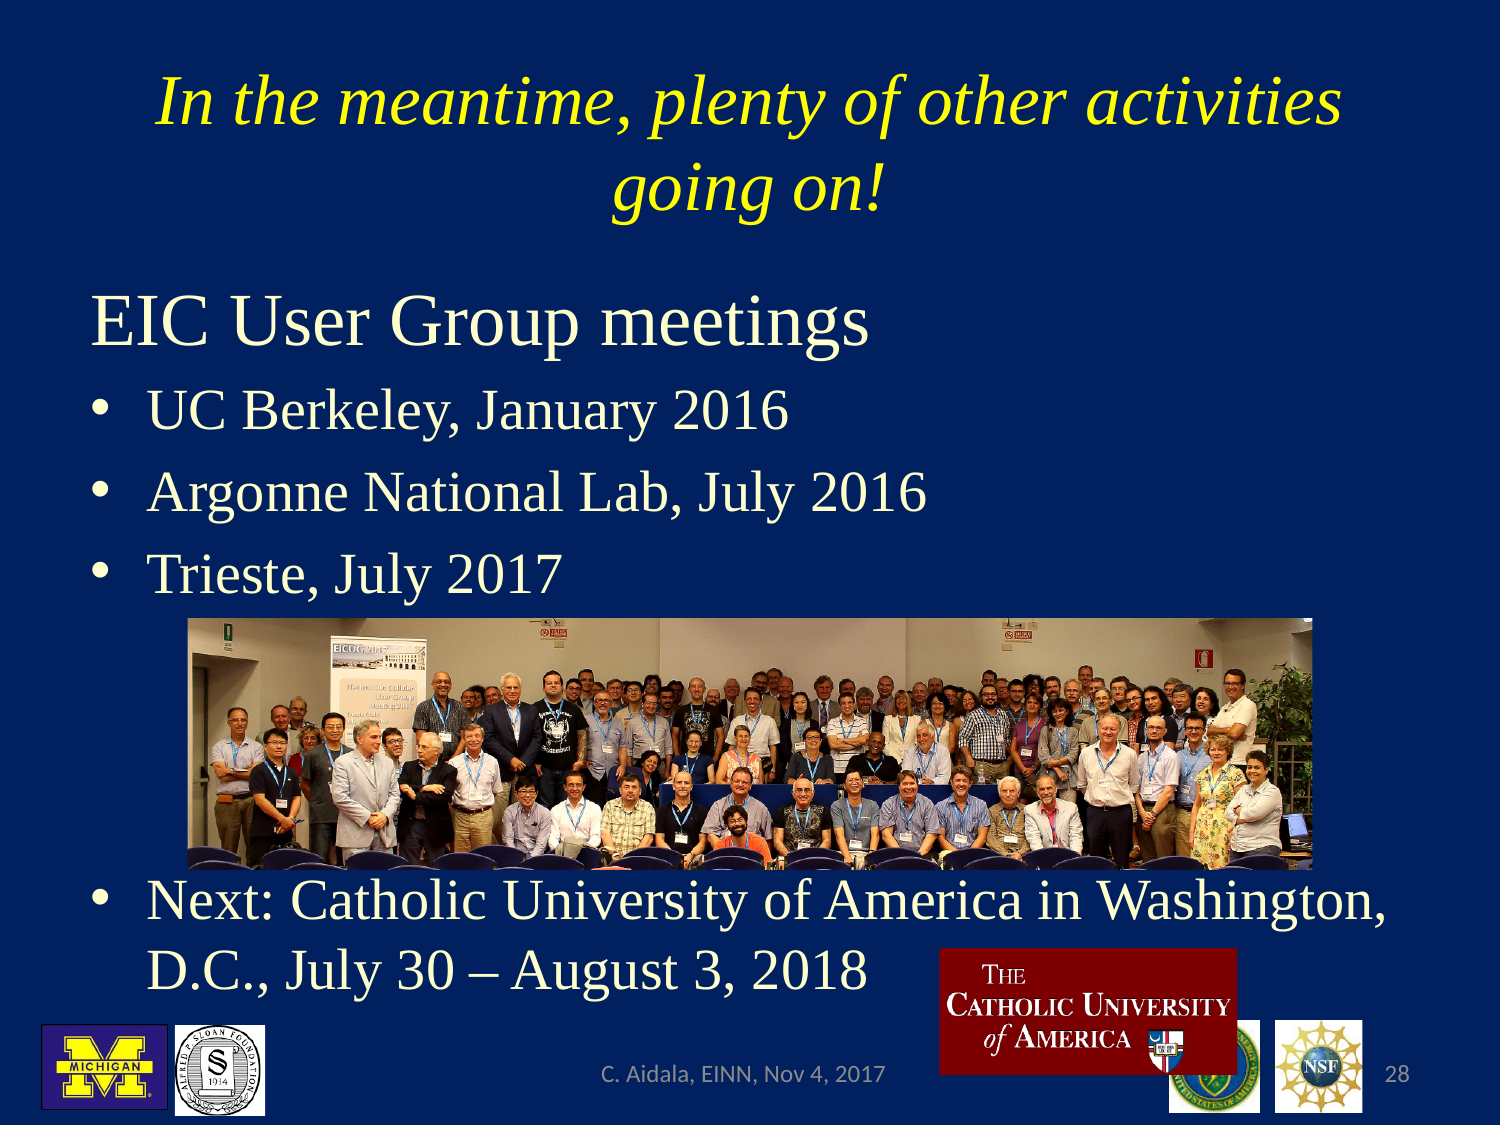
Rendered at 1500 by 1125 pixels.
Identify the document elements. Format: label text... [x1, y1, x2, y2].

slide_number 28 [1074, 1042, 1425, 1103]
picture [1169, 1103, 1260, 1113]
picture [174, 1088, 266, 1116]
picture [187, 618, 1313, 871]
list EIC User Group meetings UC Berkeley, January 2016 Argonne National Lab, July 2016 Trieste, July 2017 Next: Catholic University of America in Washington, D.C., July 30 – August 3, 2018 [75, 262, 1463, 1088]
picture [1275, 1103, 1363, 1113]
title In the meantime, plenty of other activities going on! [75, 45, 1425, 233]
picture [938, 948, 1238, 1076]
footer C. Aidala, EINN, Nov 4, 2017 [525, 1042, 963, 1103]
picture [41, 1024, 168, 1110]
